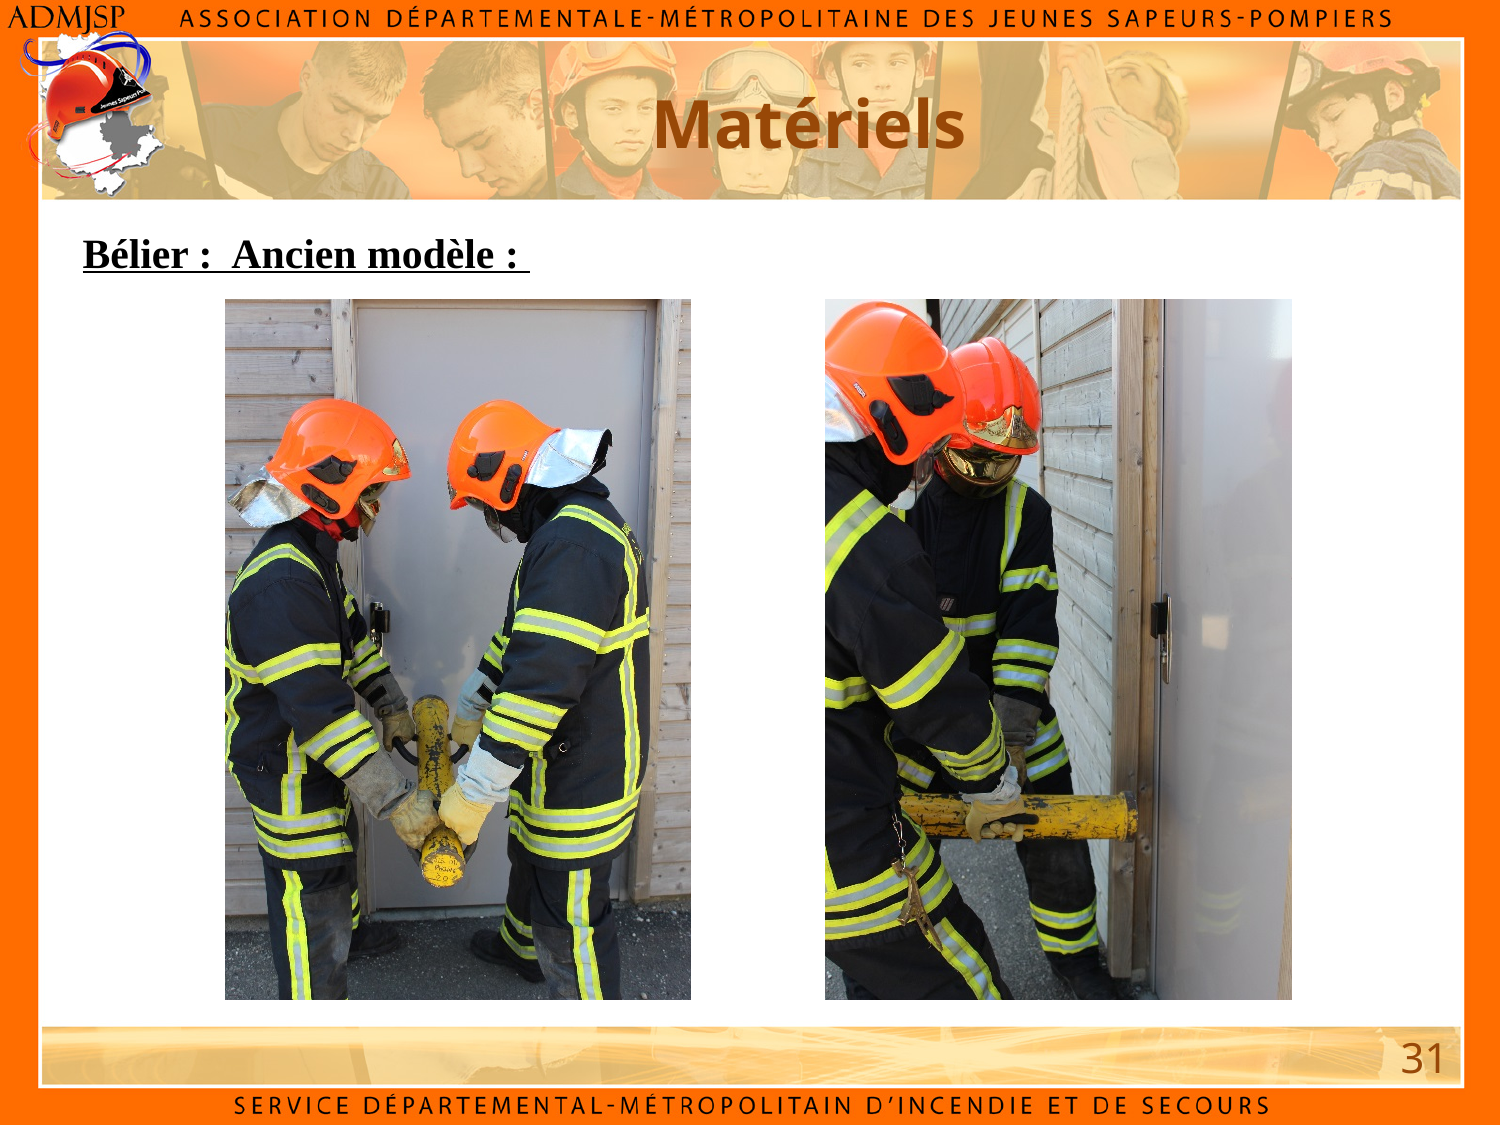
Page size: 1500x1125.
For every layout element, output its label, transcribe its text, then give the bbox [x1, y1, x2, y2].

text_box Bélier : Ancien modèle : [67, 215, 1412, 285]
text_box 31 [1113, 1029, 1464, 1090]
title Matériels [183, 45, 1454, 200]
picture [0, 0, 1500, 1125]
